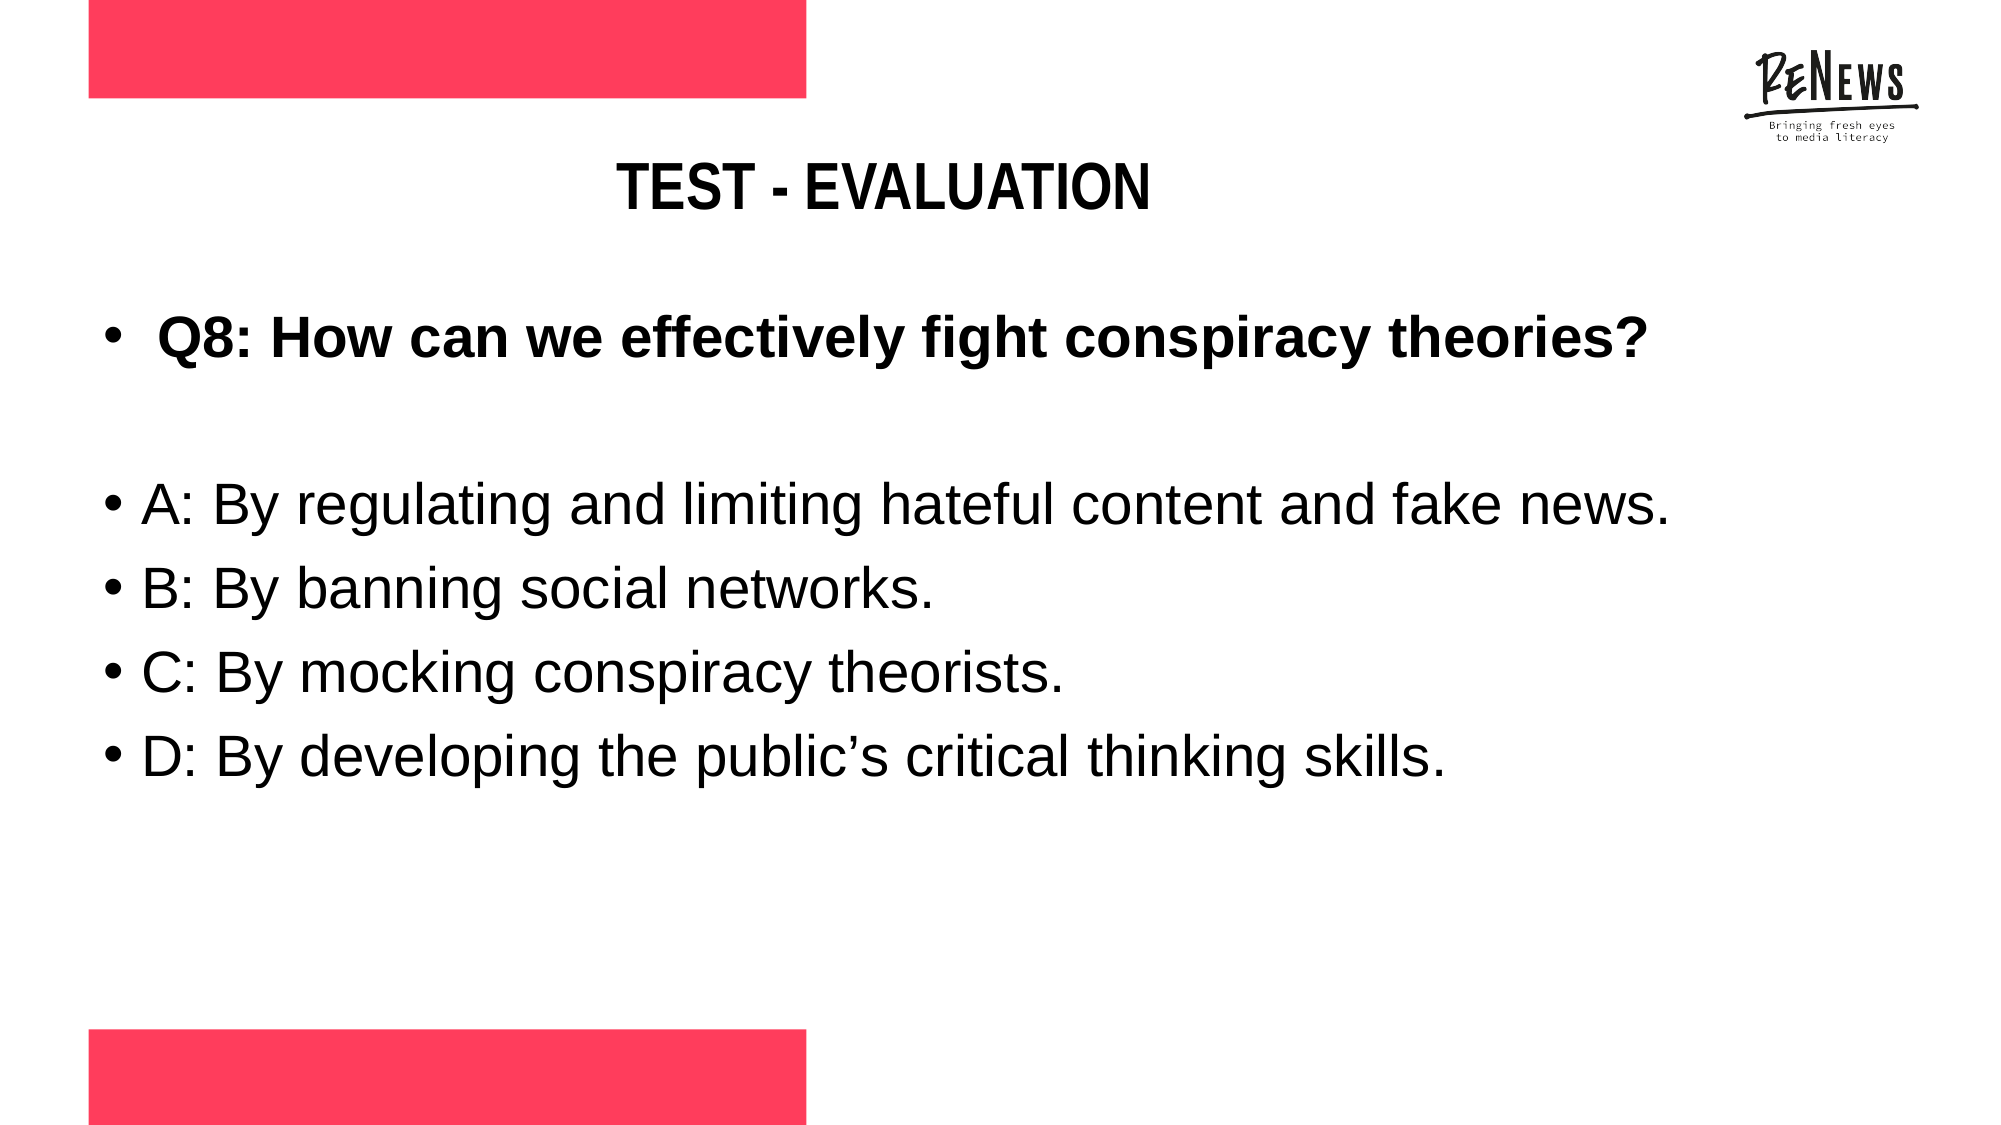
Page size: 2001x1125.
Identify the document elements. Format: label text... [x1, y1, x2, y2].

picture [1744, 50, 1919, 147]
text_box [88, 1028, 807, 1125]
title Test - evaluation [88, 98, 1681, 278]
text_box [88, 0, 807, 99]
list Q8: How can we effectively fight conspiracy theories? A: By regulating and limiting hateful content and fake news. B: By banning social networks. C: By mocking conspiracy theorists. D: By developing the public’s critical thinking skills. [88, 299, 1863, 1014]
text_box [1735, 0, 1936, 199]
